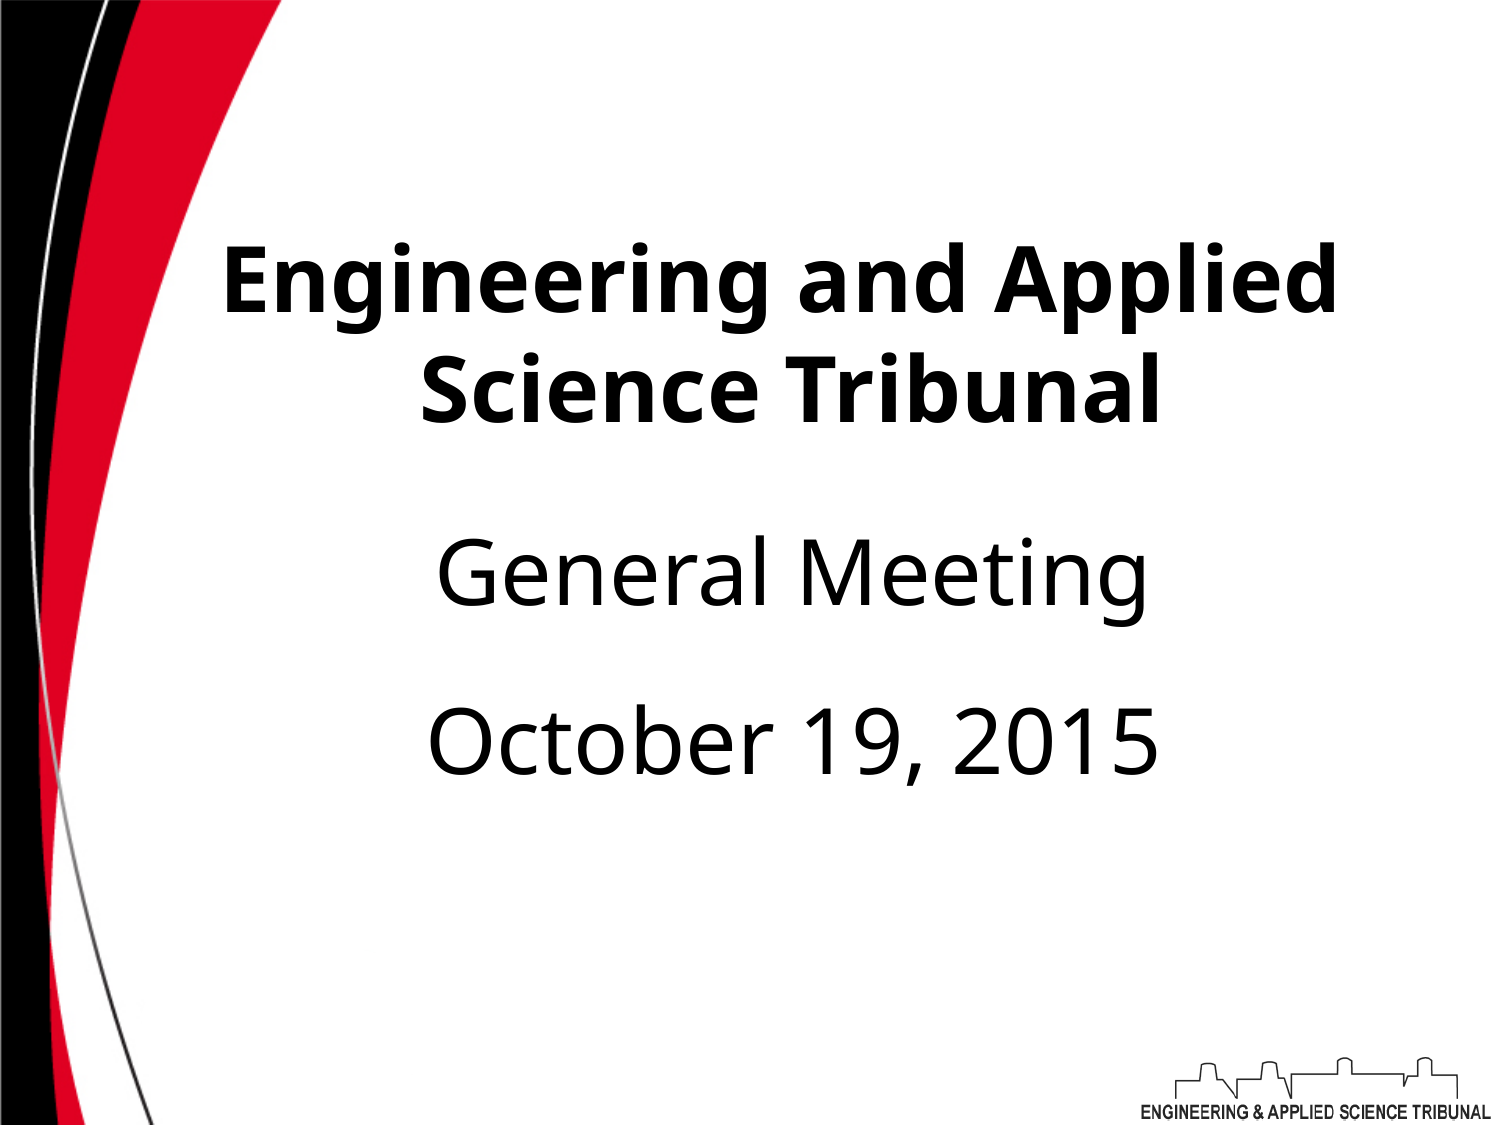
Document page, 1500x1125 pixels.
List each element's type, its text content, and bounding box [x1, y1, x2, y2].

title Engineering and Applied Science Tribunal [85, 249, 1500, 413]
picture [0, 0, 422, 1125]
text_box General Meeting [87, 487, 1500, 650]
text_box October 19, 2015 [87, 656, 1500, 819]
picture [1137, 1057, 1495, 1121]
